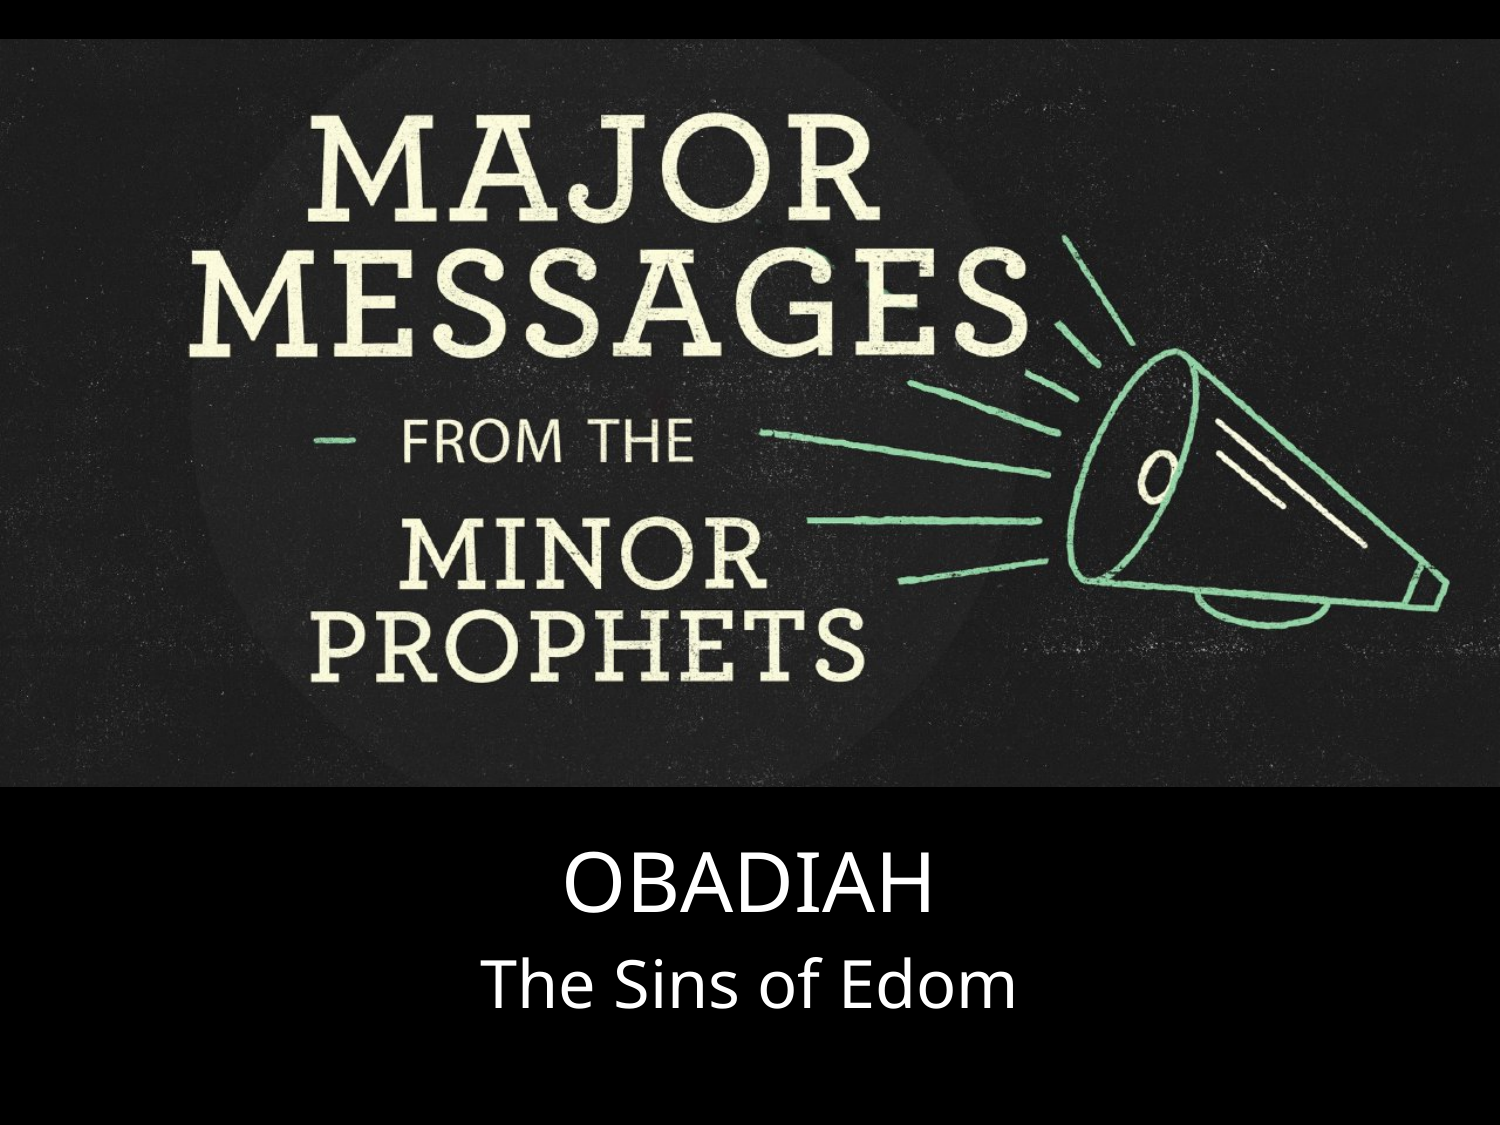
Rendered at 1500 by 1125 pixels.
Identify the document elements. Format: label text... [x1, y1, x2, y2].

picture [0, 39, 1500, 787]
list OBADIAH The Sins of Edom [103, 832, 1397, 1085]
